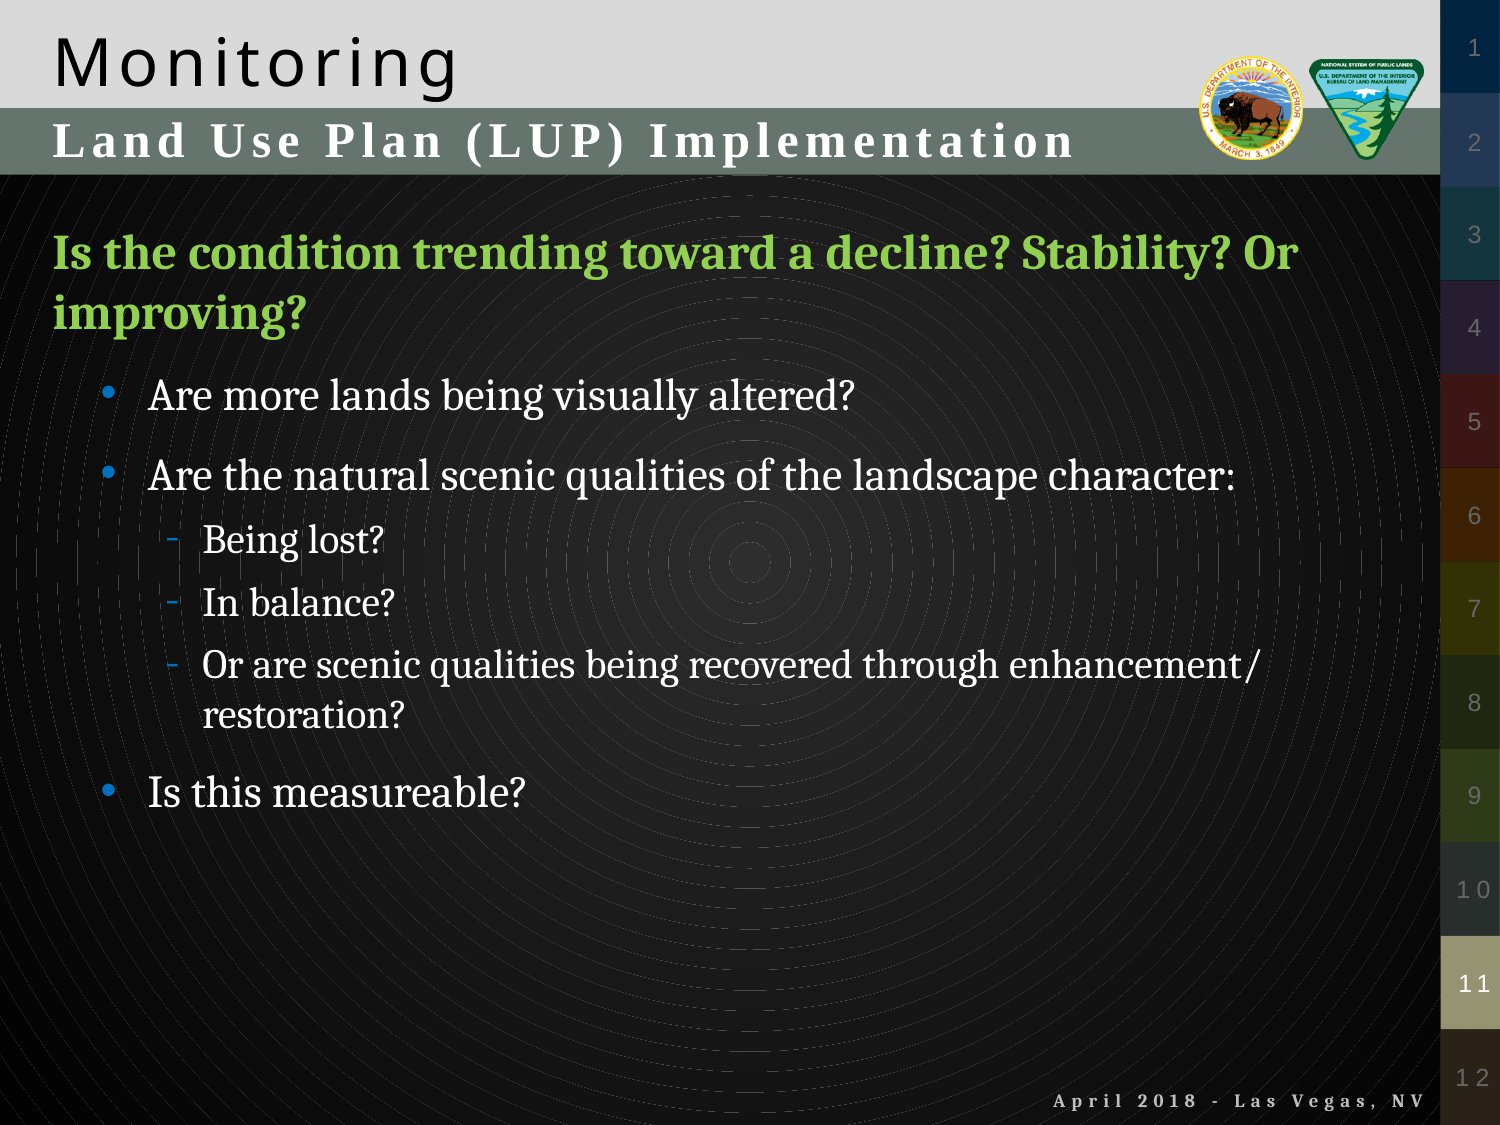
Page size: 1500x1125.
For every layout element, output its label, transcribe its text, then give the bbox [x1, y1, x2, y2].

list Is the condition trending toward a decline? Stability? Or improving? Are more lands being visually altered? Are the natural scenic qualities of the landscape character: Being lost? In balance? Or are scenic qualities being recovered through enhancement/ restoration? Is this measureable? [37, 212, 1400, 847]
picture [1199, 56, 1303, 160]
list Land Use Plan (LUP) Implementation [37, 99, 1200, 177]
picture [1309, 59, 1424, 160]
